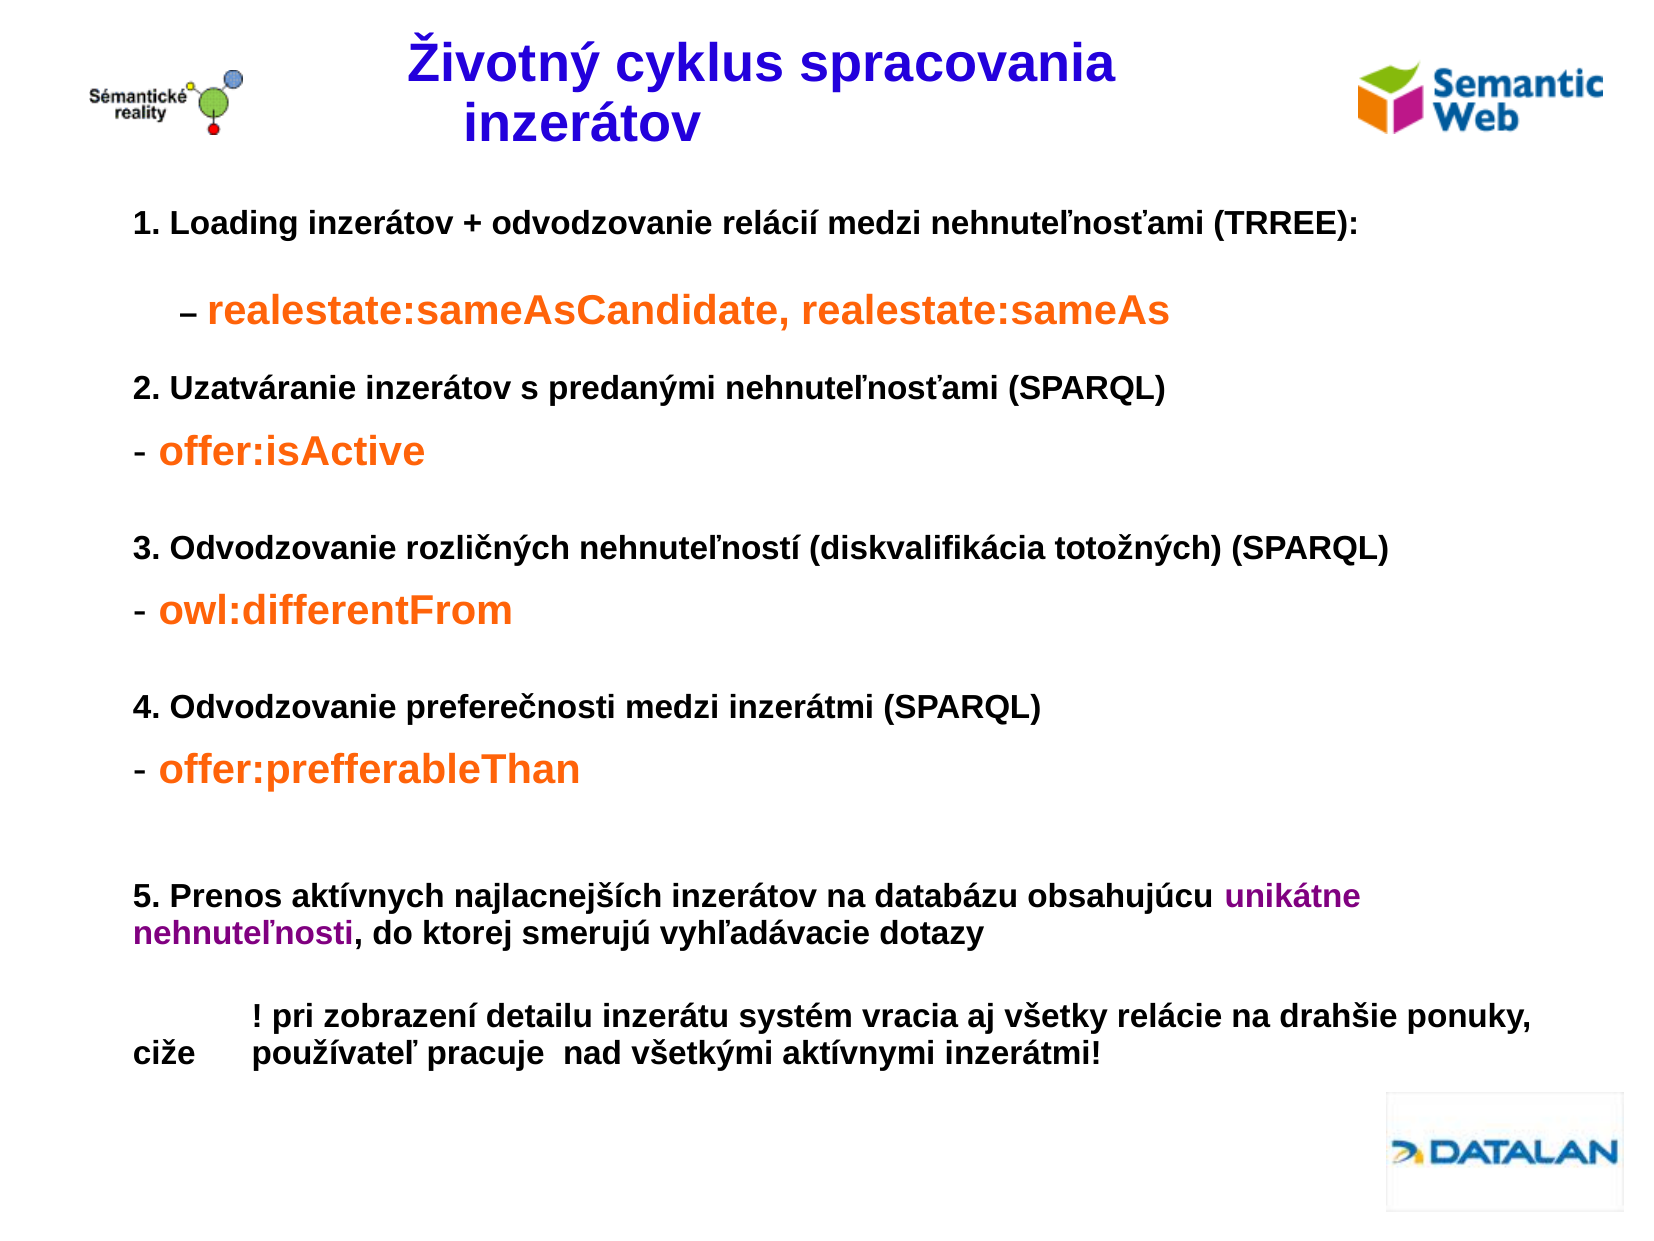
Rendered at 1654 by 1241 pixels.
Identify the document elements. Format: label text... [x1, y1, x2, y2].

text_box 5. Prenos aktívnych najlacnejších inzerátov na databázu obsahujúcu unikátne nehnuteľnosti, do ktorej smerujú vyhľadávacie dotazy ! pri zobrazení detailu inzerátu systém vracia aj všetky relácie na drahšie ponuky, ciže používateľ pracuje nad všetkými aktívnymi inzerátmi! [118, 868, 1595, 1114]
text_box 4. Odvodzovanie preferečnosti medzi inzerátmi (SPARQL) - offer:prefferableThan [118, 679, 1595, 799]
picture [1386, 1092, 1625, 1212]
picture [1358, 58, 1603, 135]
text_box 2. Uzatváranie inzerátov s predanými nehnuteľnosťami (SPARQL) - offer:isActive [118, 360, 1595, 480]
text_box 3. Odvodzovanie rozličných nehnuteľností (diskvalifikácia totožných) (SPARQL) - owl:differentFrom [118, 519, 1595, 639]
subtitle Životný cyklus spracovania inzerátov [407, 29, 1217, 195]
text_box 1. Loading inzerátov + odvodzovanie relácií medzi nehnuteľnosťami (TRREE): – realestate:sameAsCandidate, realestate:sameAs [118, 195, 1477, 360]
picture [88, 70, 243, 136]
